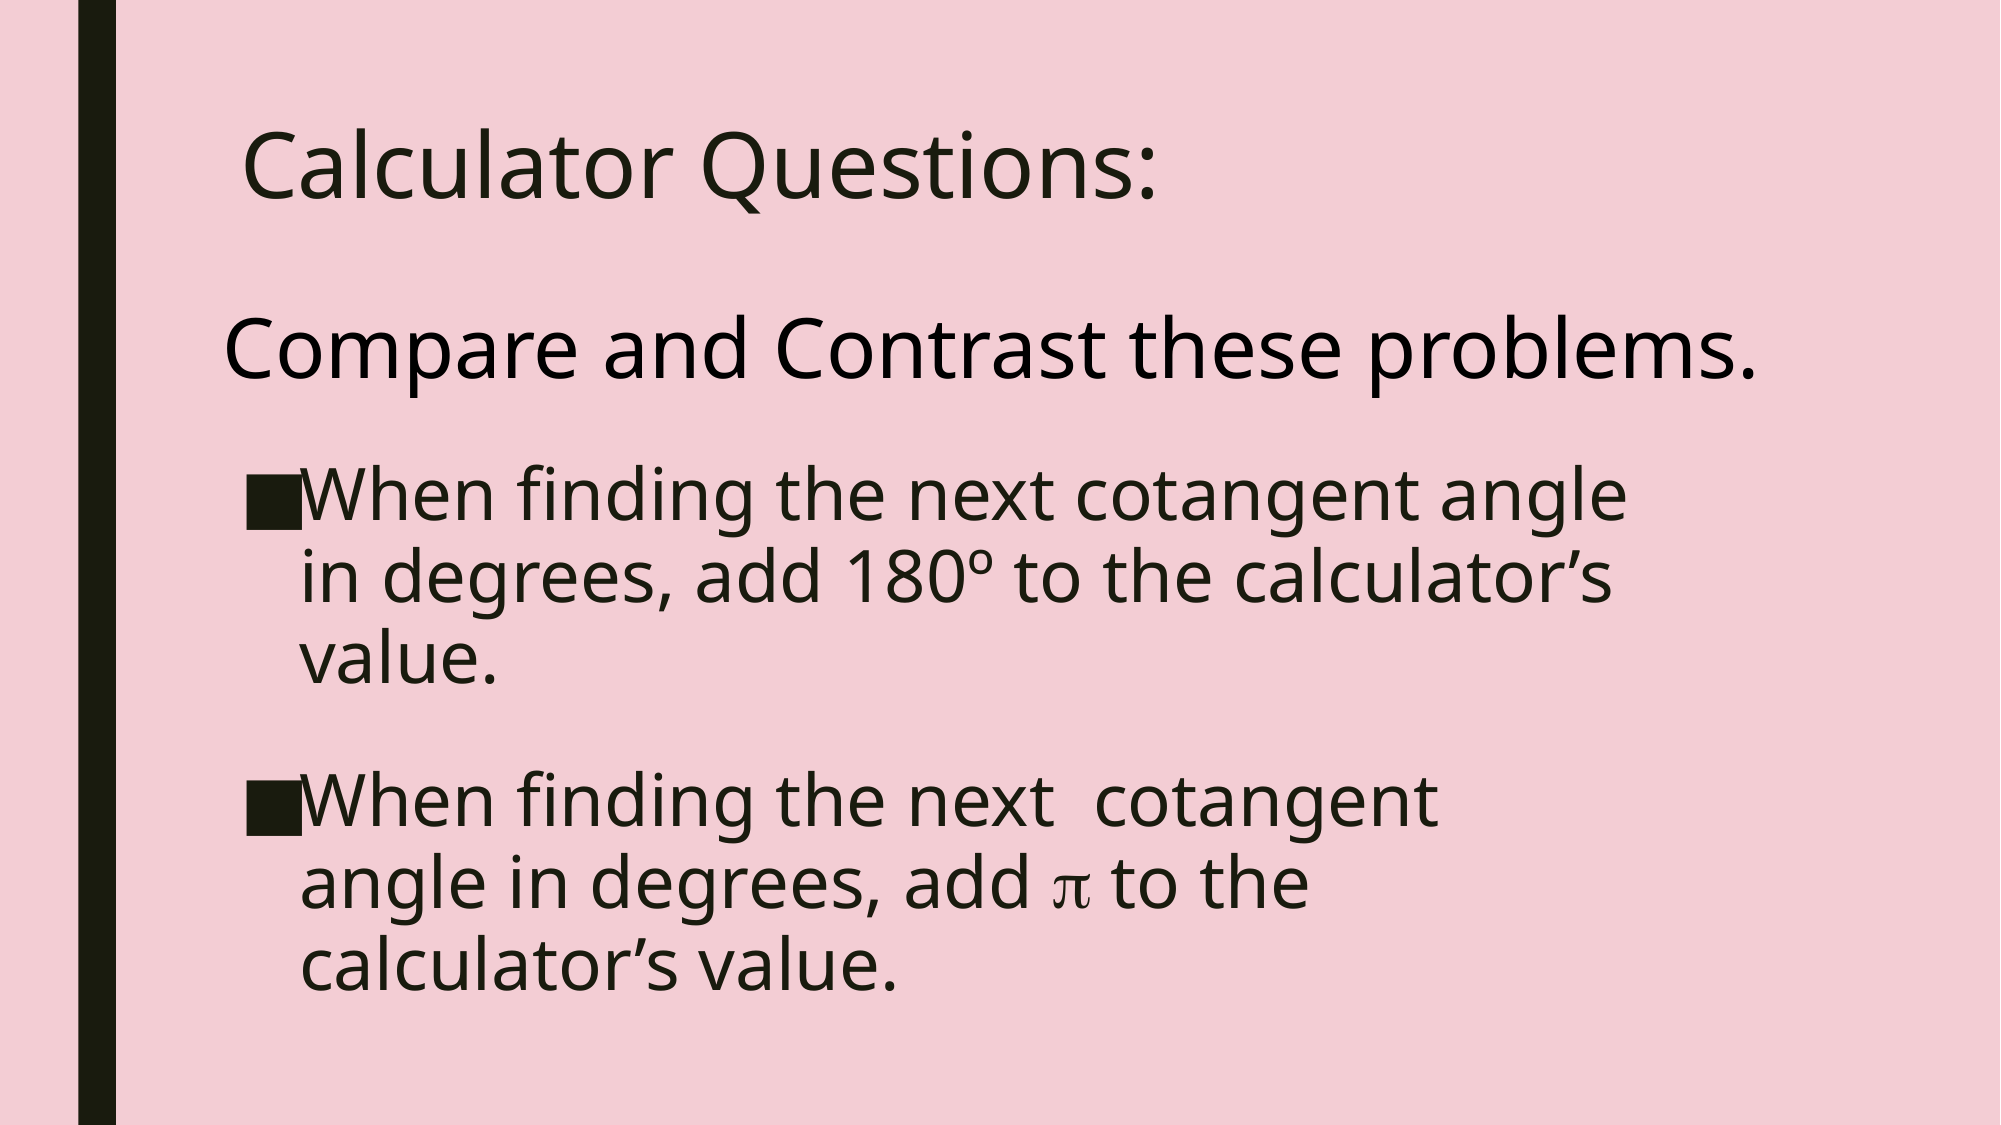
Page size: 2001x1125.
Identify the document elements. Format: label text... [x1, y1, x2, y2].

text_box Compare and Contrast these problems. [207, 287, 1777, 403]
list When finding the next cotangent angle in degrees, add 180º to the calculator’s value. When finding the next cotangent angle in degrees, add  to the calculator’s value. [225, 403, 1652, 1016]
title Calculator Questions: [225, 112, 1800, 357]
